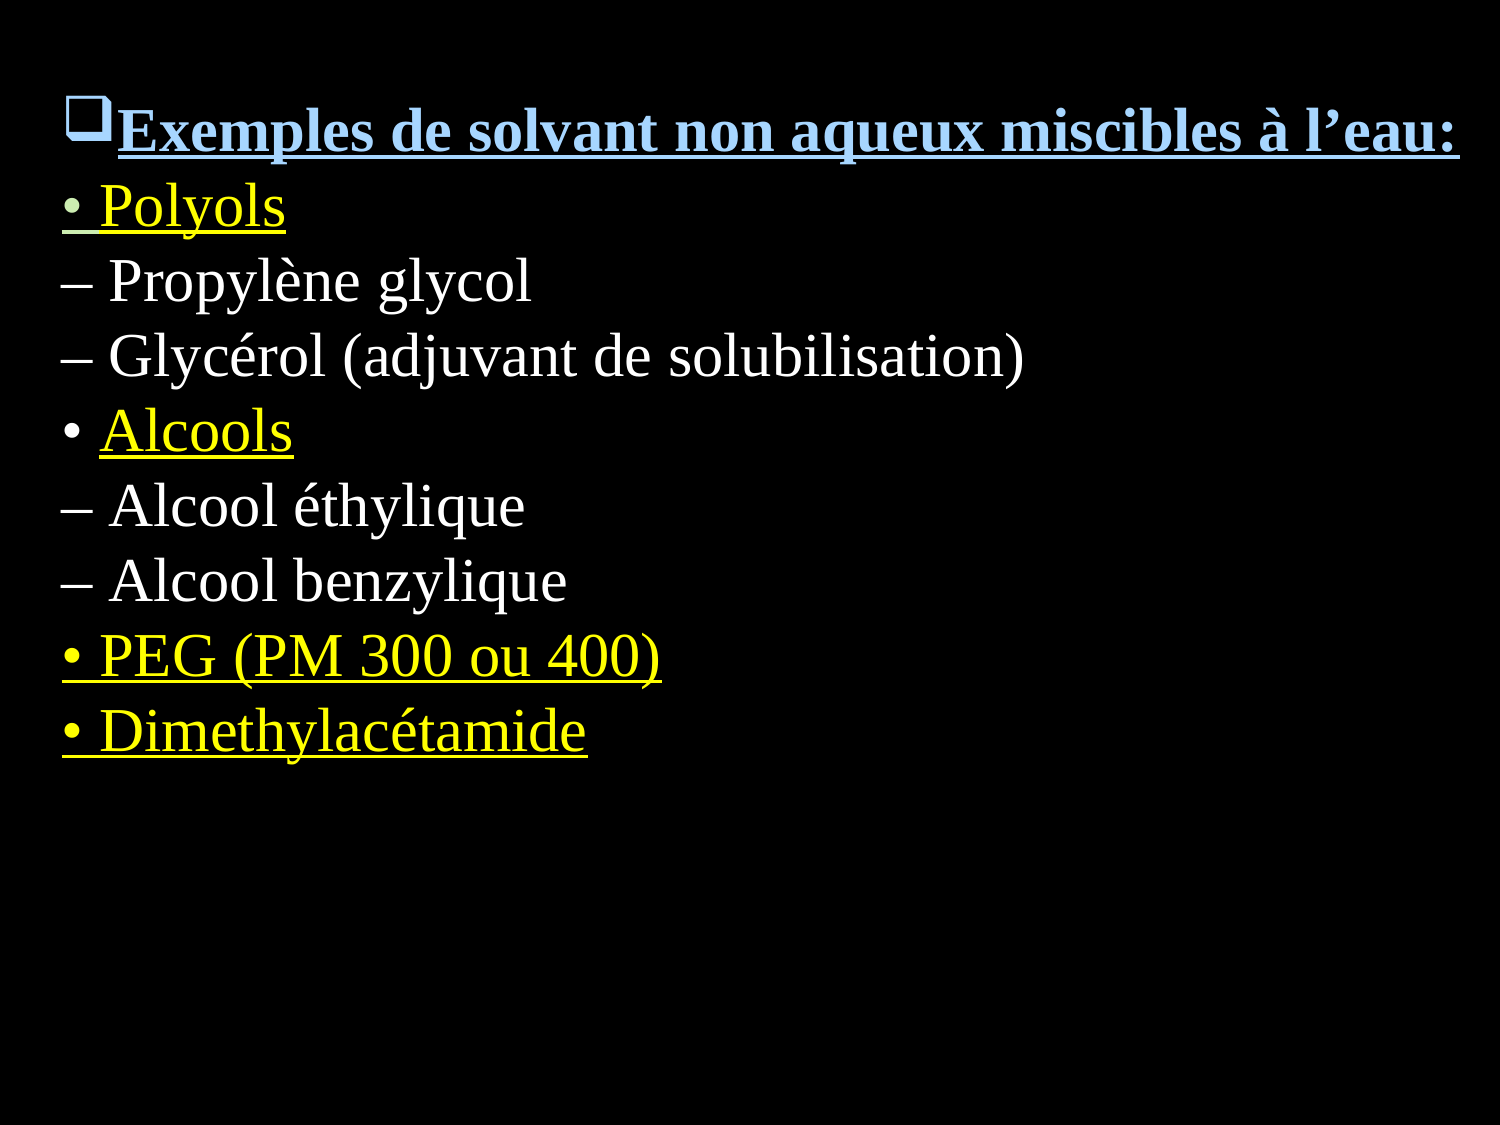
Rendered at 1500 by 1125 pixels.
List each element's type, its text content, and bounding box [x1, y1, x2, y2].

text_box Exemples de solvant non aqueux miscibles à l’eau: • Polyols – Propylène glycol – Glycérol (adjuvant de solubilisation) • Alcools – Alcool éthylique – Alcool benzylique • PEG (PM 300 ou 400) • Dimethylacétamide [46, 82, 1477, 772]
